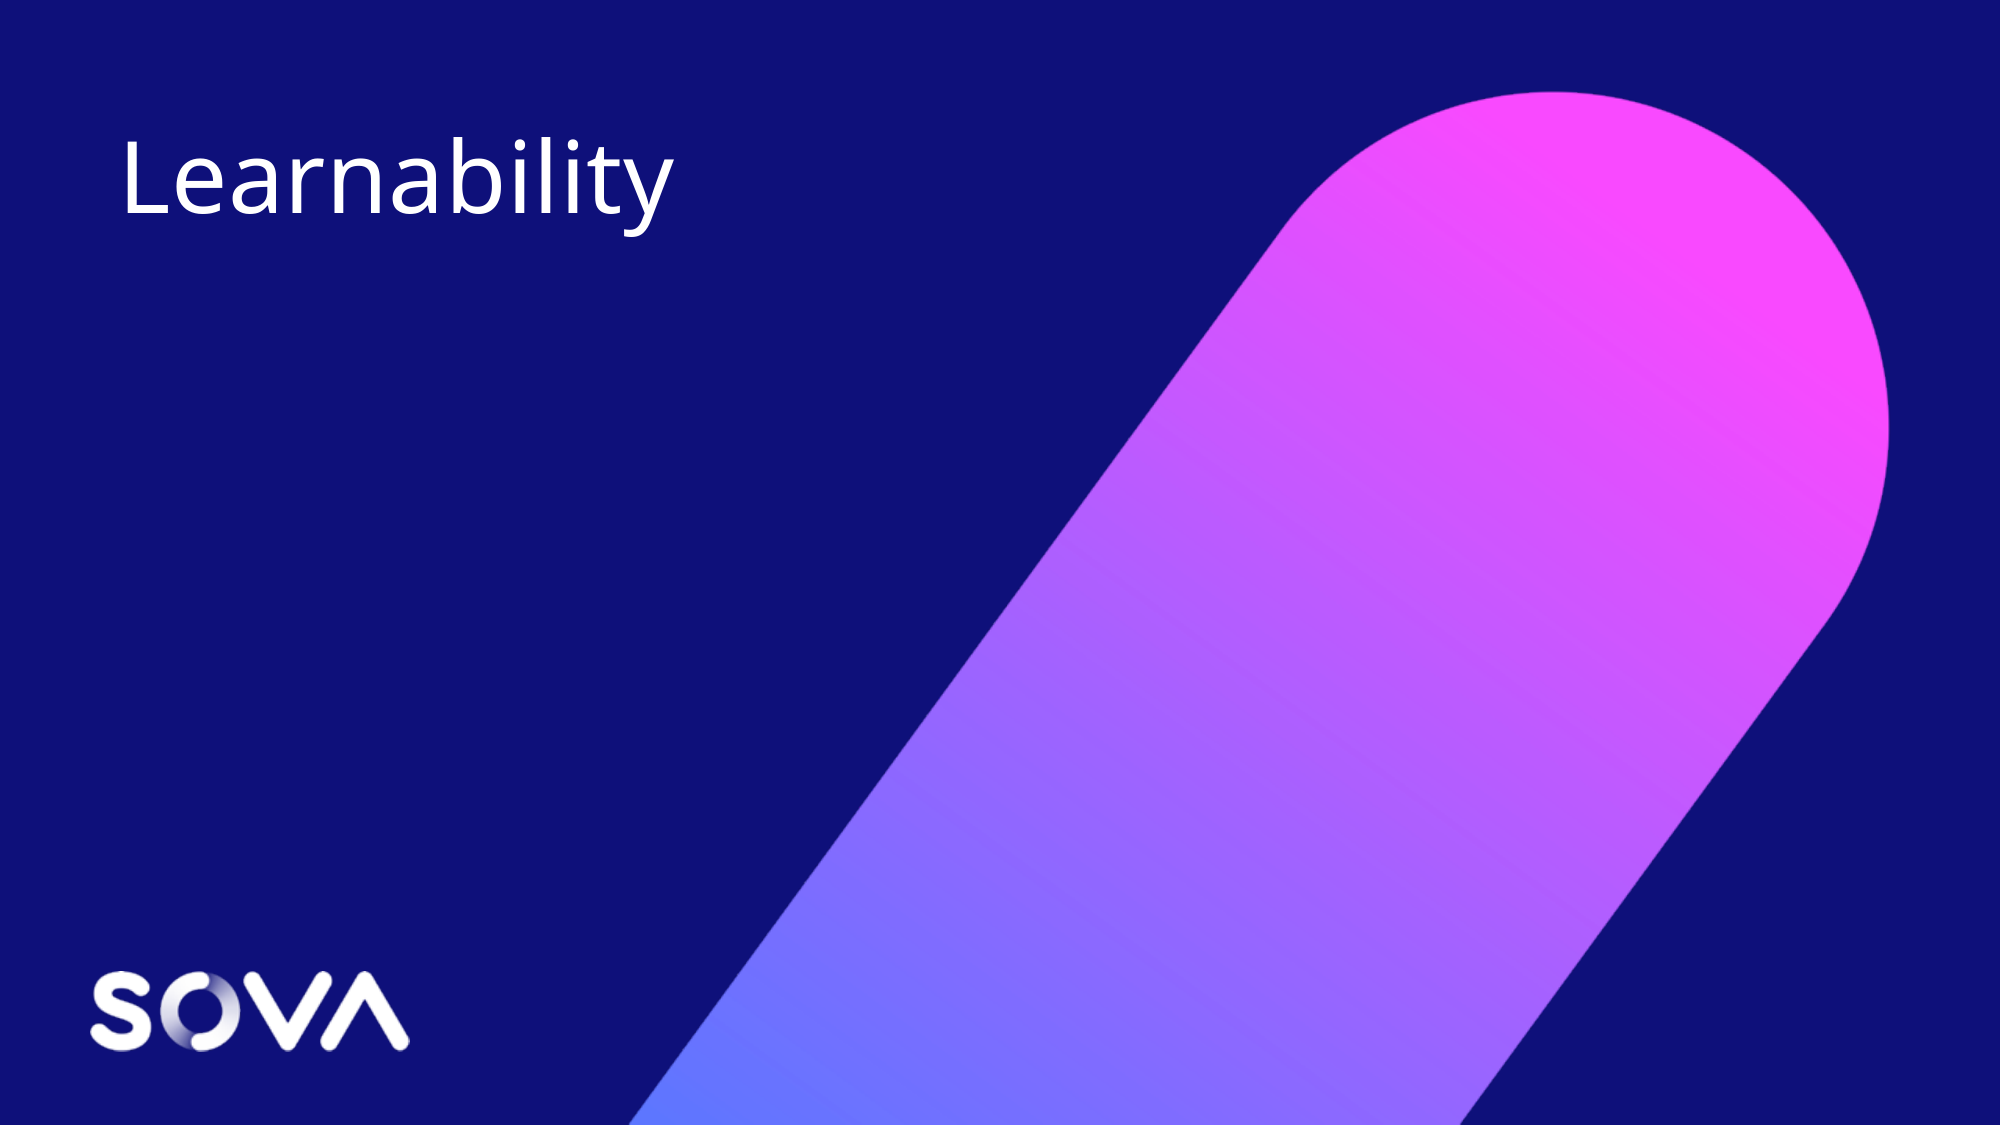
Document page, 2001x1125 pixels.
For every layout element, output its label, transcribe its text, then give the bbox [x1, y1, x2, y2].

list Learnability [0, 113, 1001, 315]
picture [90, 0, 1956, 1125]
